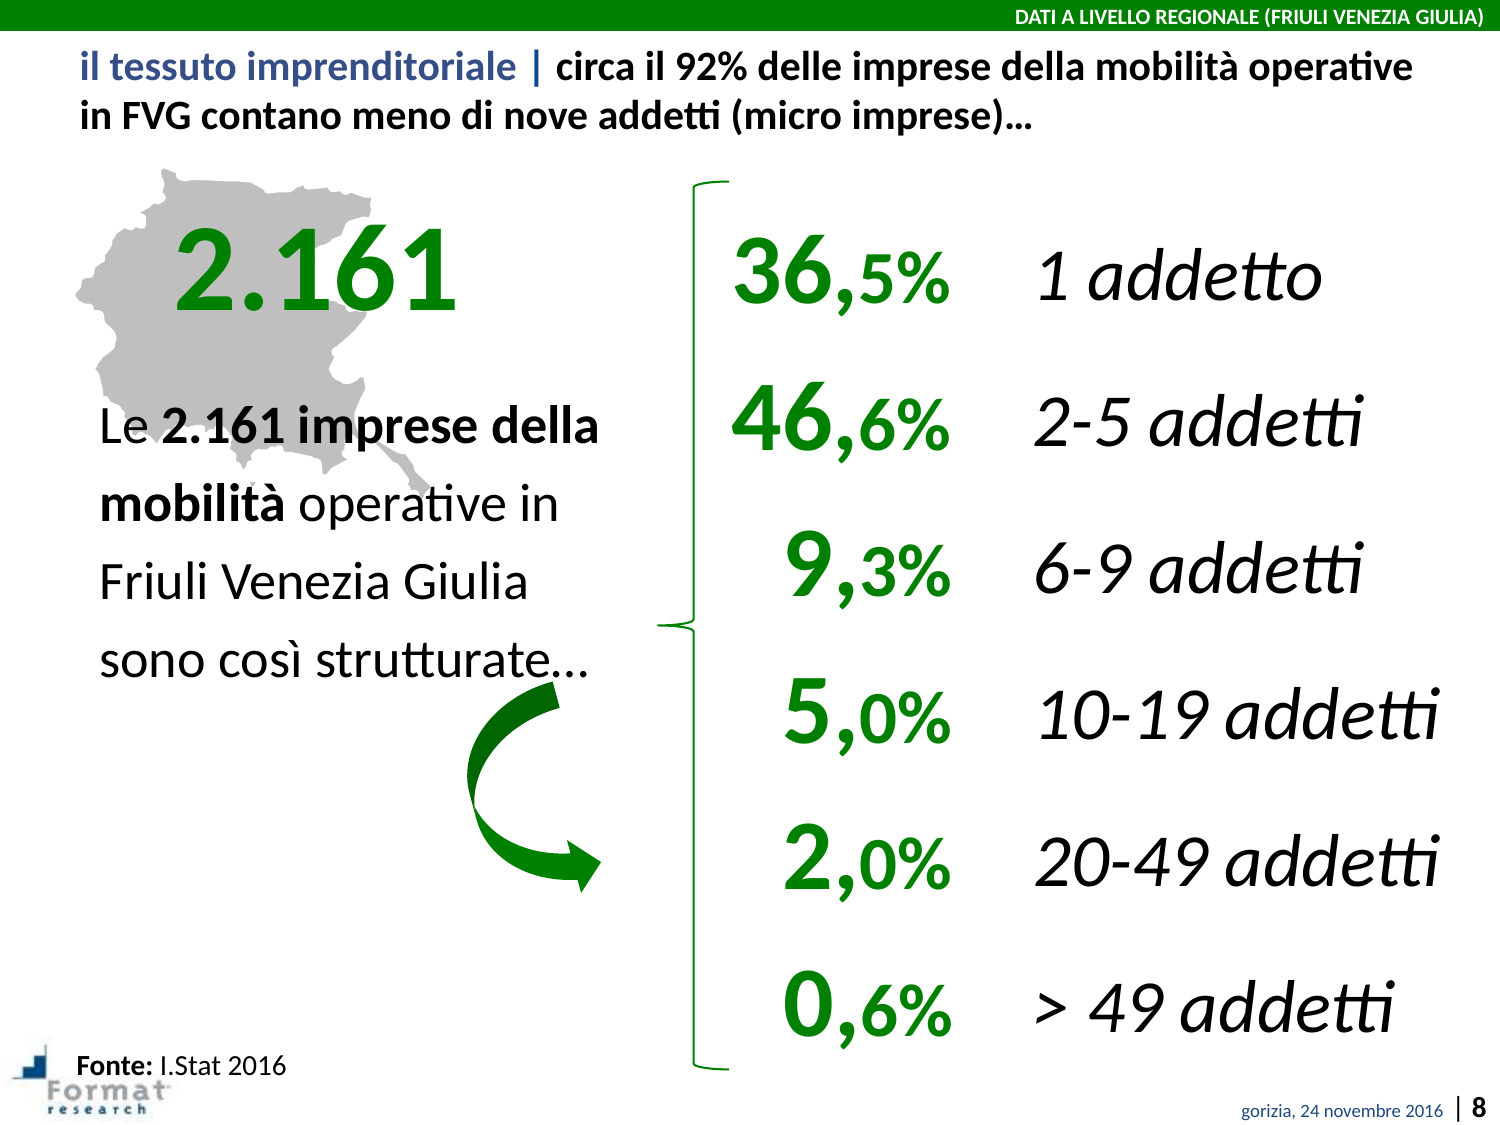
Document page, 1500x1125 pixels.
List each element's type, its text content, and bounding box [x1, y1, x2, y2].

text_box il tessuto imprenditoriale | circa il 92% delle imprese della mobilità operative in FVG contano meno di nove addetti (micro imprese)… [64, 31, 1443, 157]
text_box 10-19 addetti [1018, 657, 1456, 763]
text_box 1 addetto [1018, 217, 1340, 323]
picture [3, 1037, 181, 1122]
text_box 20-49 addetti [1018, 803, 1456, 909]
text_box 5,0% [767, 635, 967, 771]
text_box DATI A LIVELLO REGIONALE (FRIULI VENEZIA GIULIA) [0, 0, 1500, 31]
text_box Le 2.161 imprese della mobilità operative in Friuli Venezia Giulia sono così strutturate… [84, 368, 656, 696]
text_box [467, 681, 602, 893]
text_box [658, 181, 730, 1028]
text_box 0,6% [768, 928, 968, 1028]
text_box 9,3% [767, 489, 967, 624]
text_box 46,6% [730, 342, 967, 478]
text_box 2,0% [767, 782, 967, 917]
picture [65, 159, 434, 502]
text_box 2-5 addetti [1017, 364, 1379, 470]
text_box > 49 addetti [1018, 950, 1411, 1028]
text_box 6-9 addetti [1017, 510, 1379, 616]
text_box 36,5% [730, 196, 967, 331]
text_box 2.161 [438, 178, 800, 344]
text_box Fonte: I.Stat 2016 [64, 1028, 1420, 1090]
